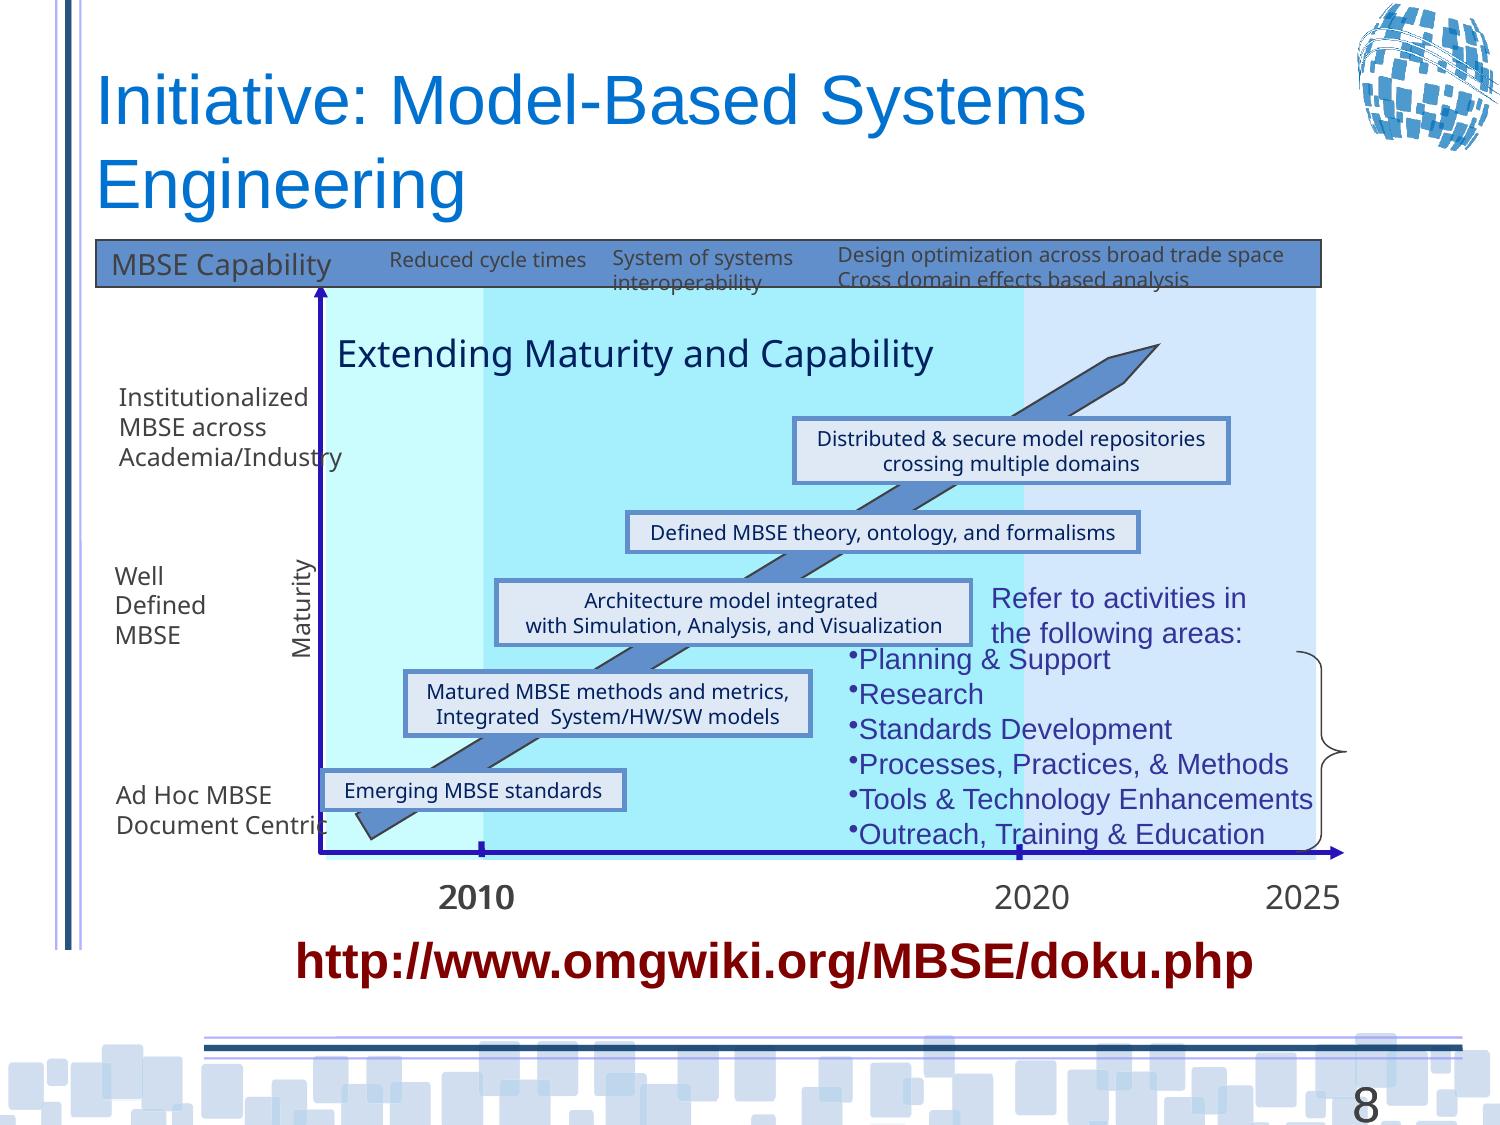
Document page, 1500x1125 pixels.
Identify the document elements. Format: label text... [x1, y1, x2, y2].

text_box http://www.omgwiki.org/MBSE/doku.php [280, 930, 1270, 996]
title Initiative: Model-Based Systems Engineering [75, 45, 1425, 233]
picture [0, 0, 1500, 1125]
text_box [96, 234, 1359, 922]
